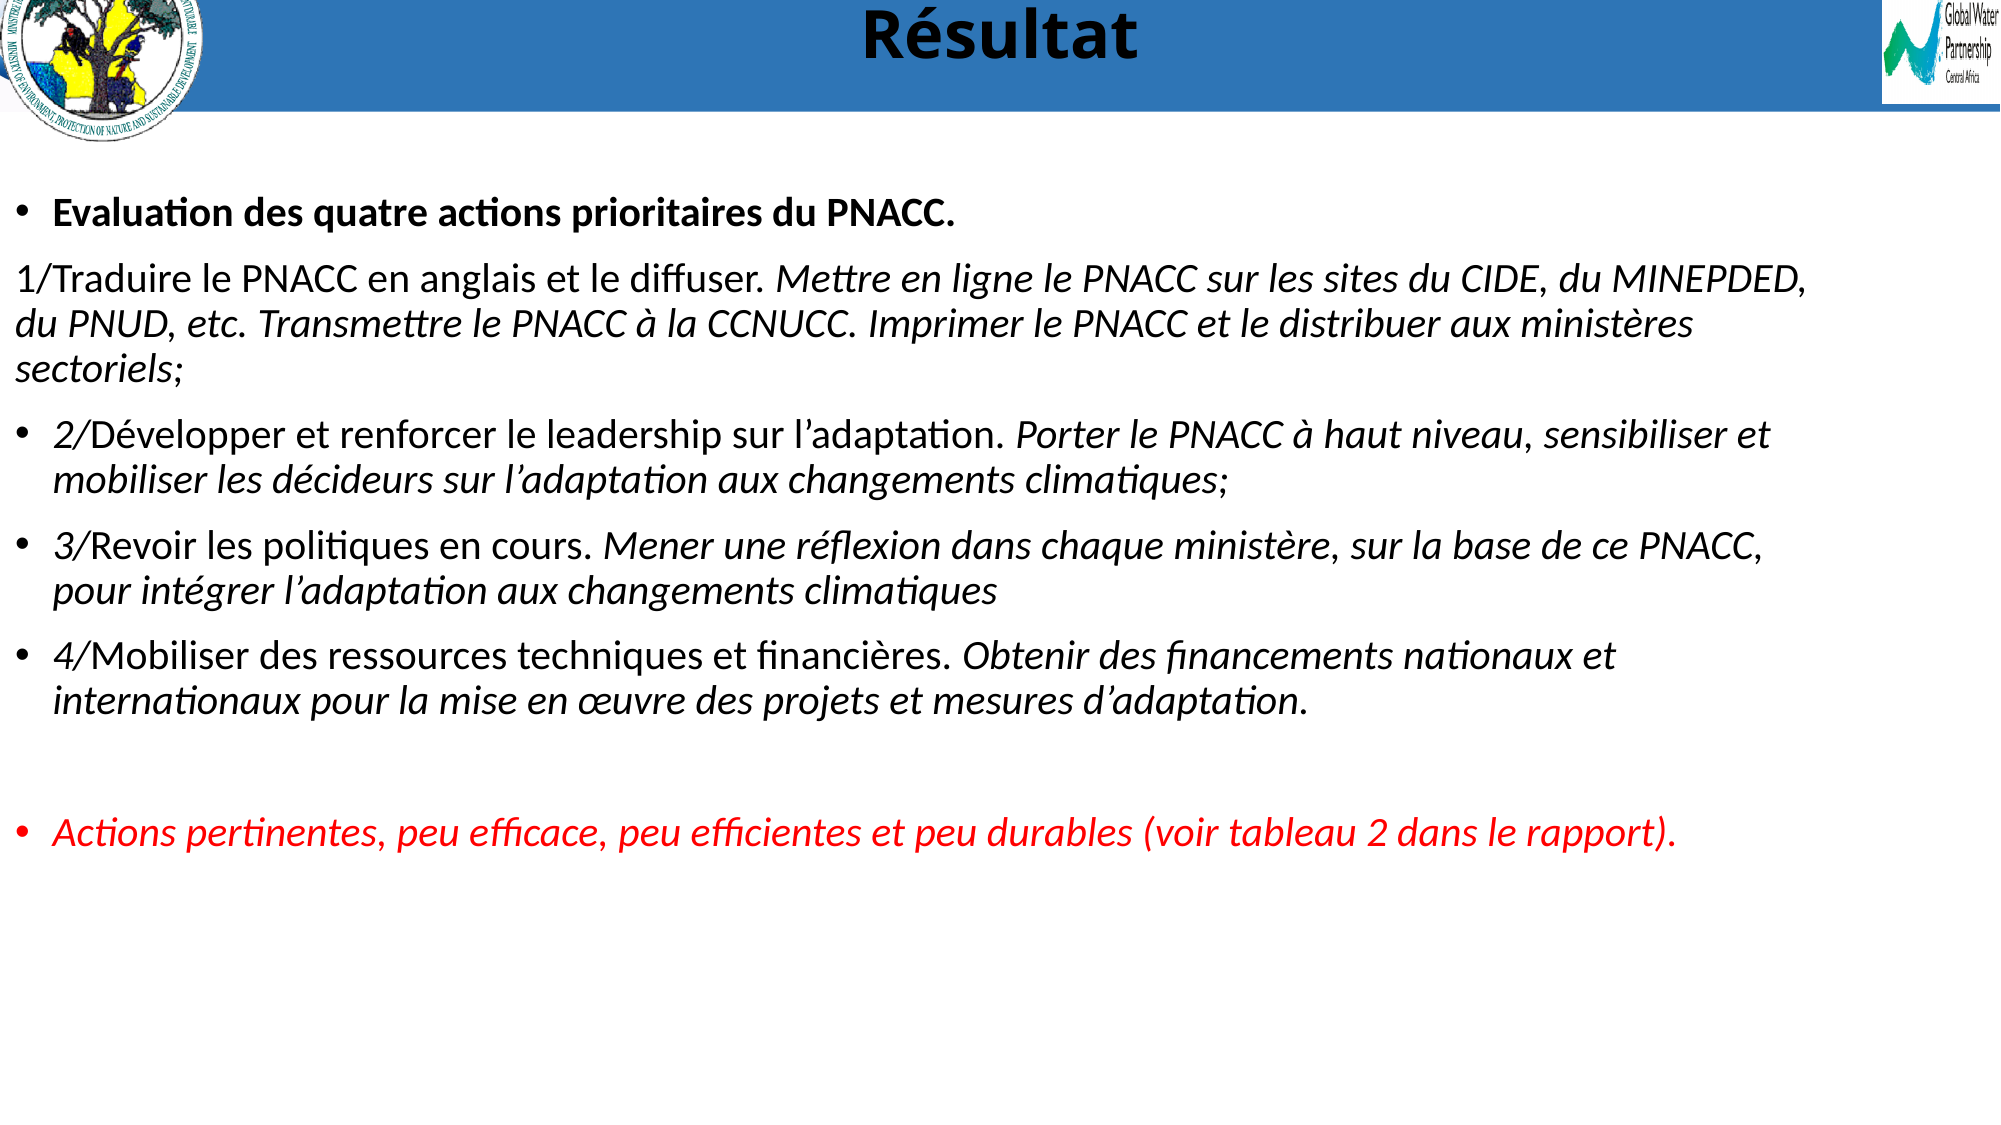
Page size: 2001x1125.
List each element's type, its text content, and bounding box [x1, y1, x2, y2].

picture [0, 0, 203, 142]
list Evaluation des quatre actions prioritaires du PNACC. 1/Traduire le PNACC en anglais et le diffuser. Mettre en ligne le PNACC sur les sites du CIDE, du MINEPDED, du PNUD, etc. Transmettre le PNACC à la CCNUCC. Imprimer le PNACC et le distribuer aux ministères sectoriels; 2/Développer et renforcer le leadership sur l’adaptation. Porter le PNACC à haut niveau, sensibiliser et mobiliser les décideurs sur l’adaptation aux changements climatiques; 3/Revoir les politiques en cours. Mener une réflexion dans chaque ministère, sur la base de ce PNACC, pour intégrer l’adaptation aux changements climatiques 4/Mobiliser des ressources techniques et financières. Obtenir des financements nationaux et internationaux pour la mise en œuvre des projets et mesures d’adaptation. Actions pertinentes, peu efficace, peu efficientes et peu durables (voir tableau 2 dans le rapport). [0, 111, 1863, 1014]
title Résultat [203, 0, 2000, 112]
picture [1882, 0, 2000, 104]
